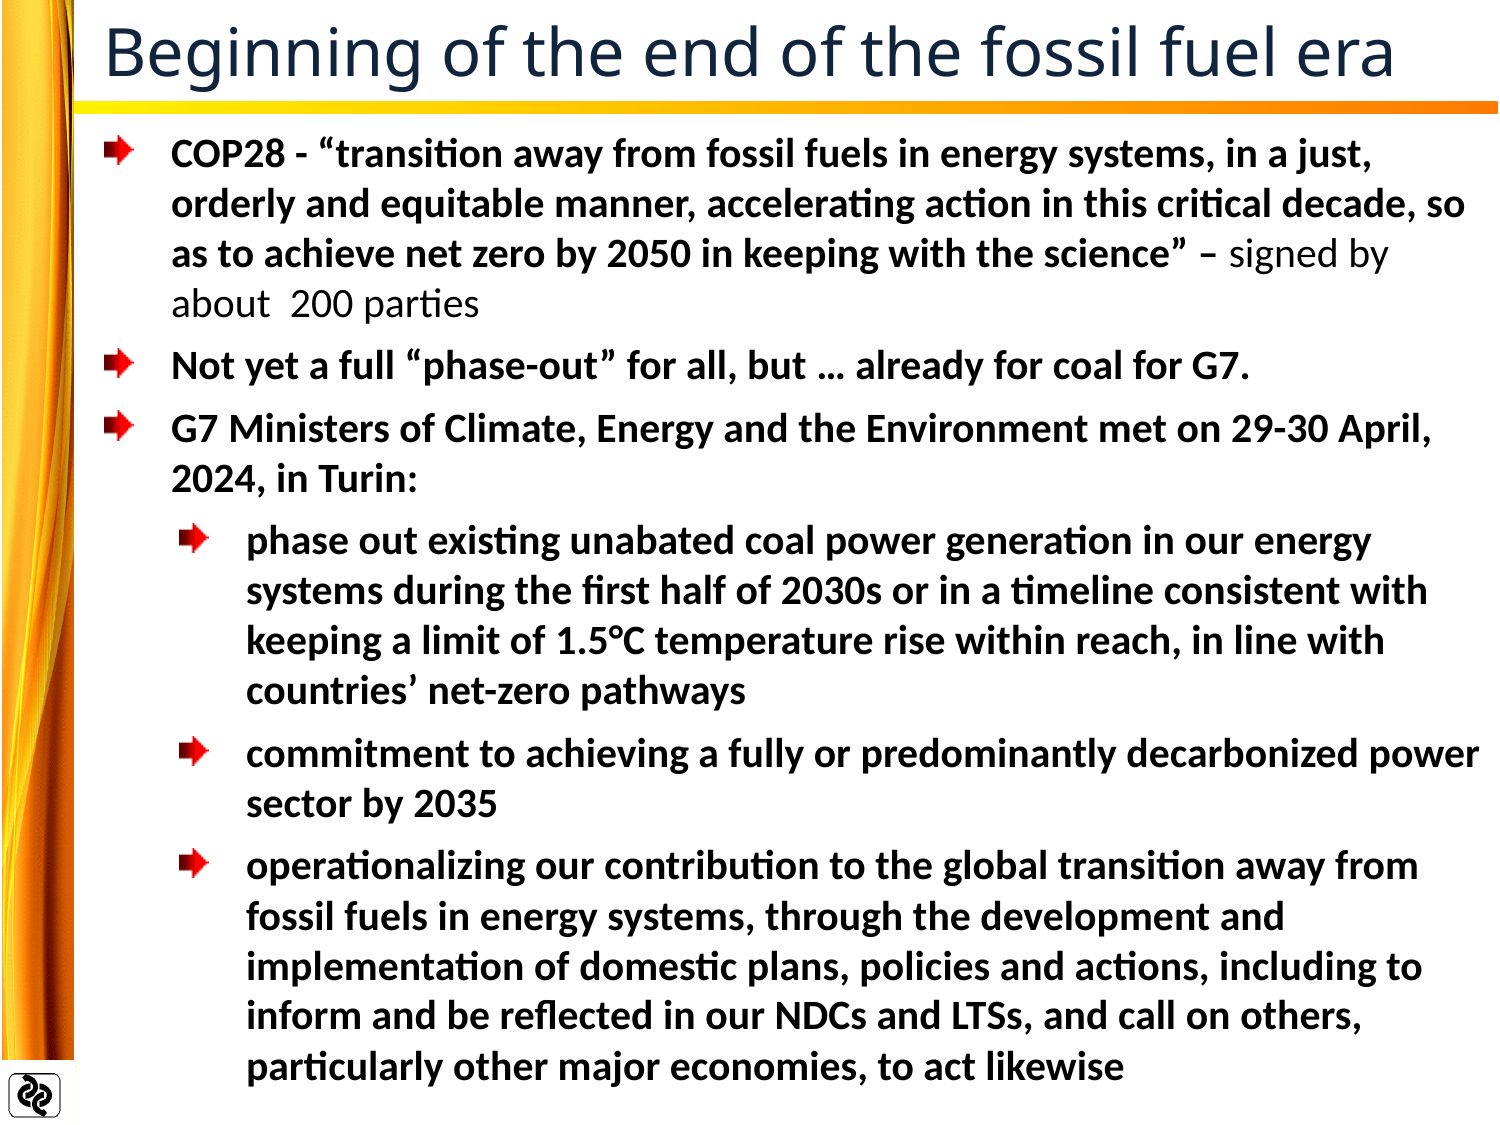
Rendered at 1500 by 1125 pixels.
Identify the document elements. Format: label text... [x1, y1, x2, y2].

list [0, 1060, 78, 1125]
picture [104, 348, 134, 378]
picture [104, 135, 134, 165]
picture [179, 736, 209, 766]
picture [2, 0, 74, 1060]
picture [179, 848, 209, 878]
text_box COP28 - “transition away from fossil fuels in energy systems, in a just, orderly and equitable manner, accelerating action in this critical decade, so as to achieve net zero by 2050 in keeping with the science” – signed by about 200 parties Not yet a full “phase-out” for all, but … already for coal for G7. G7 Ministers of Climate, Energy and the Environment met on 29-30 April, 2024, in Turin: phase out existing unabated coal power generation in our energy systems during the first half of 2030s or in a timeline consistent with keeping a limit of 1.5°C temperature rise within reach, in line with countries’ net-zero pathways commitment to achieving a fully or predominantly decarbonized power sector by 2035 operationalizing our contribution to the global transition away from fossil fuels in energy systems, through the development and implementation of domestic plans, policies and actions, including to inform and be reflected in our NDCs and LTSs, and call on others, particularly other major economies, to act likewise [89, 117, 1500, 1096]
picture [104, 410, 134, 441]
picture [179, 523, 209, 553]
title Beginning of the end of the fossil fuel era [88, 0, 1500, 99]
text_box [79, 99, 1500, 115]
